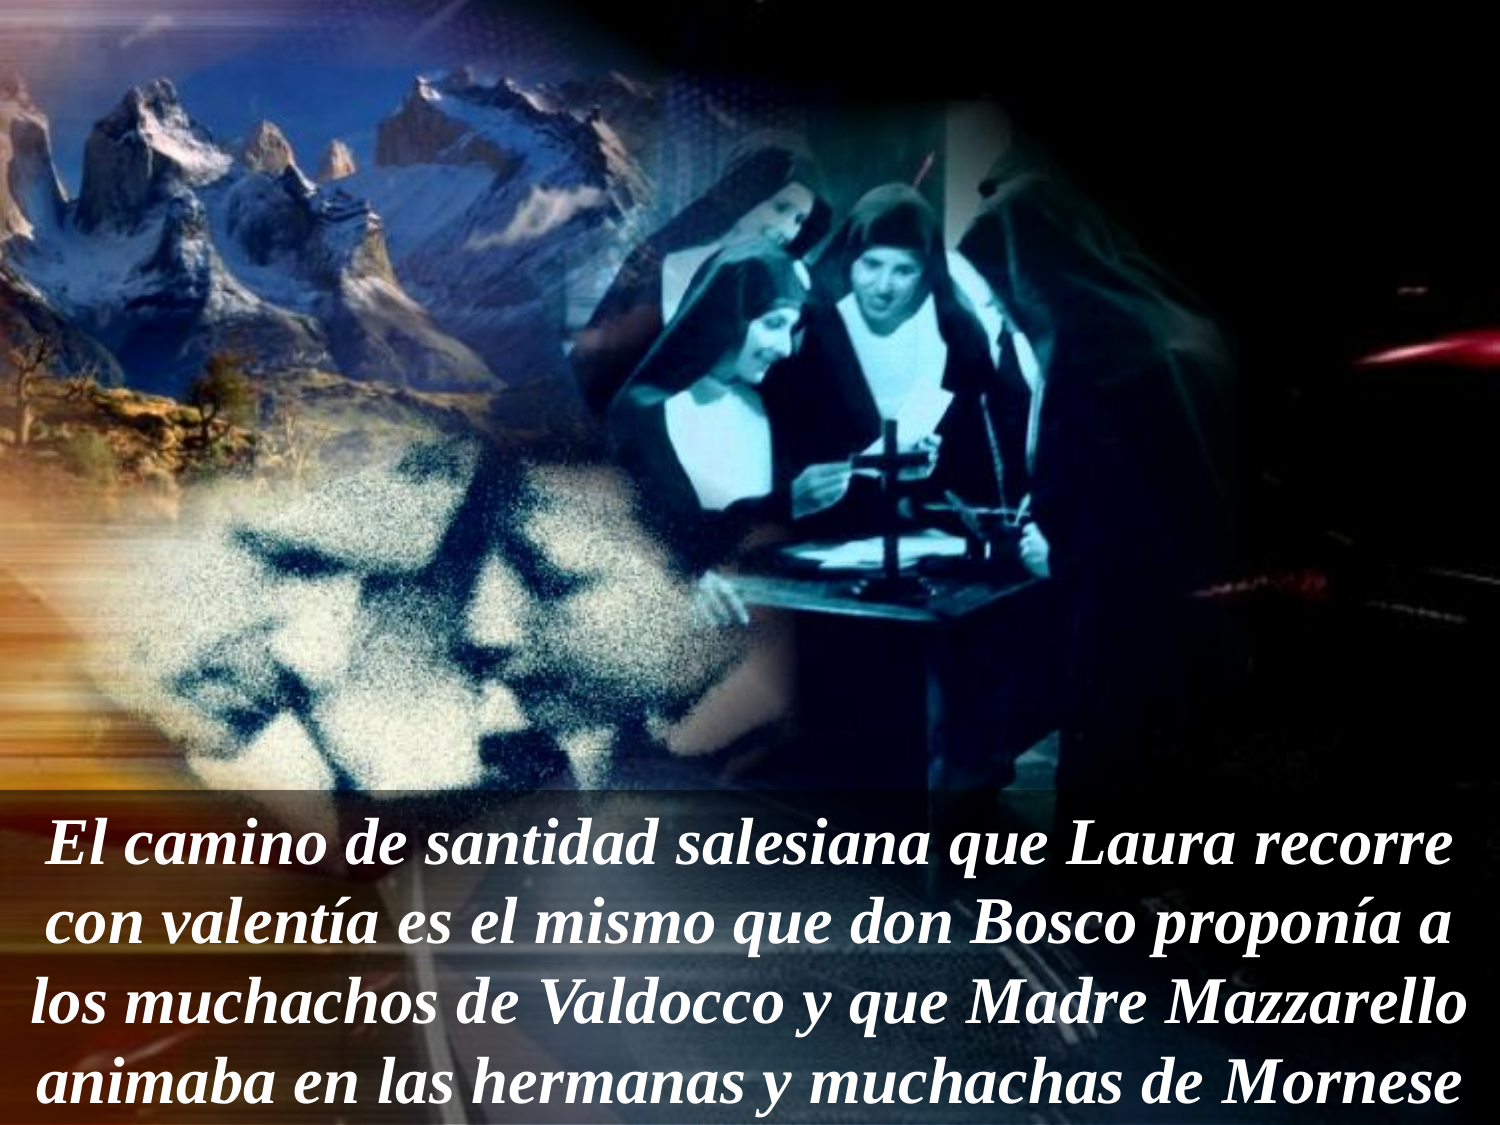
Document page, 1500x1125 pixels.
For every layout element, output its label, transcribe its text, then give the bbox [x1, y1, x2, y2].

text_box El camino de santidad salesiana que Laura recorre con valentía es el mismo que don Bosco proponía a los muchachos de Valdocco y que Madre Mazzarello animaba en las hermanas y muchachas de Mornese [0, 790, 1500, 1125]
picture [0, 0, 1500, 790]
